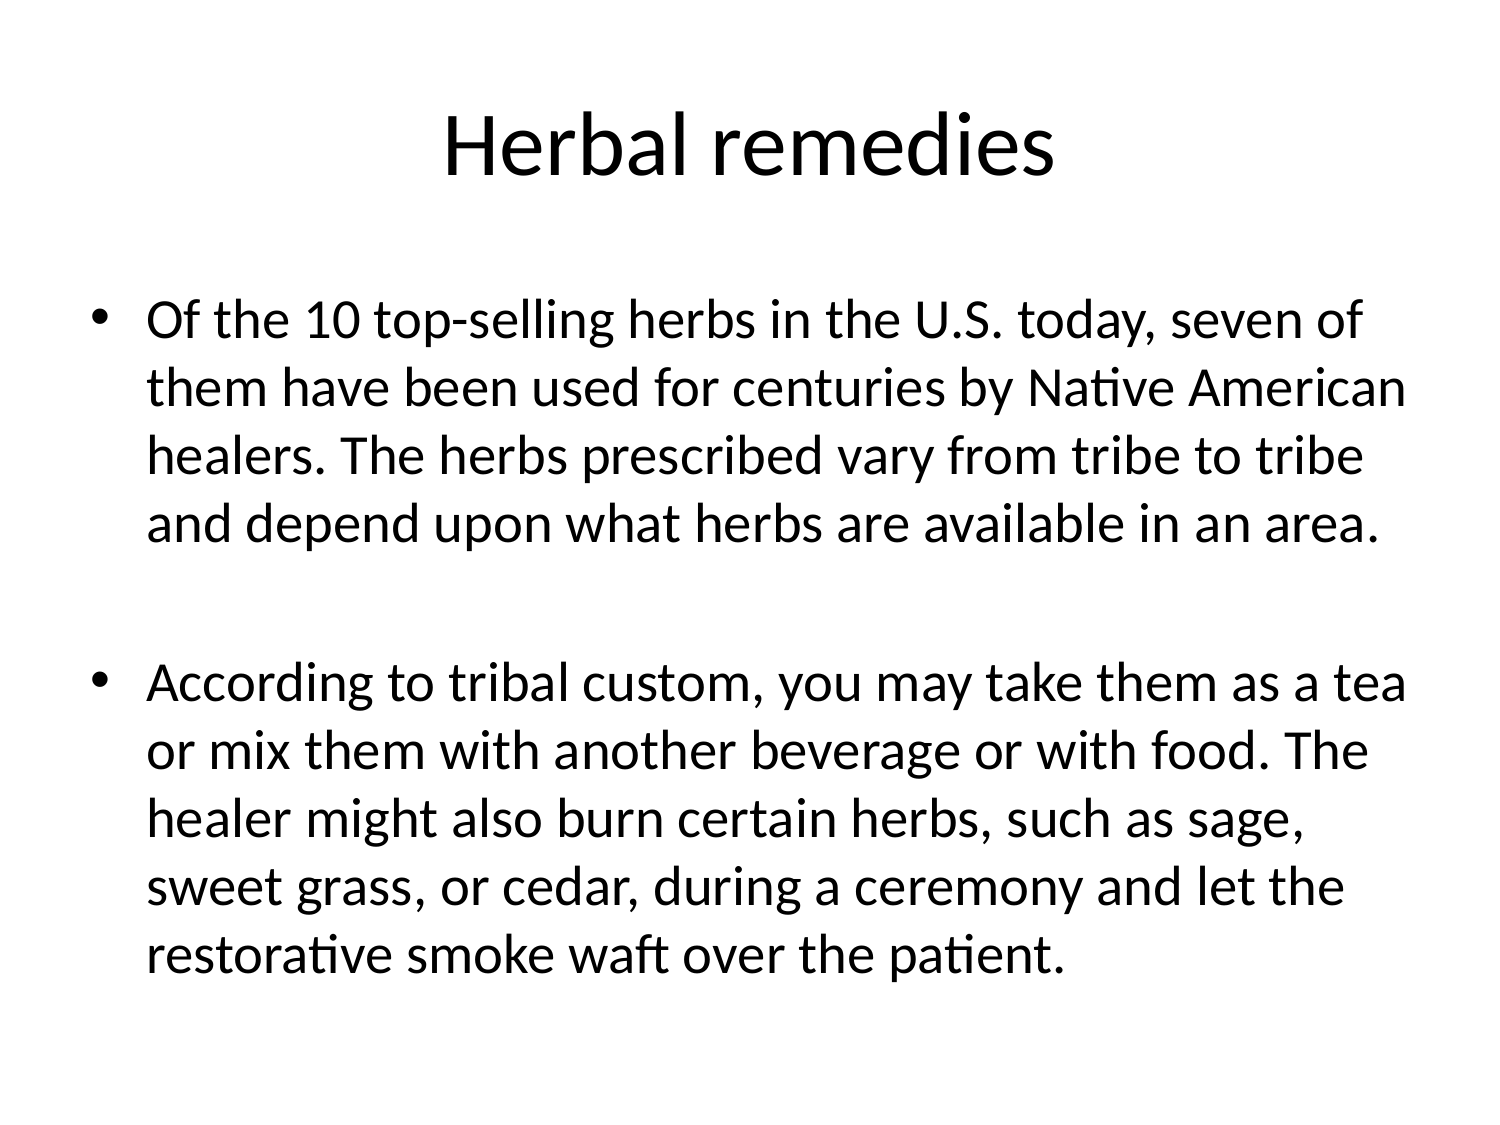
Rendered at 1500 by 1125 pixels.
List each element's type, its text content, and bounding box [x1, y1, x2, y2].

title Herbal remedies [75, 45, 1425, 233]
list Of the 10 top-selling herbs in the U.S. today, seven of them have been used for centuries by Native American healers. The herbs prescribed vary from tribe to tribe and depend upon what herbs are available in an area. According to tribal custom, you may take them as a tea or mix them with another beverage or with food. The healer might also burn certain herbs, such as sage, sweet grass, or cedar, during a ceremony and let the restorative smoke waft over the patient. [75, 262, 1425, 1005]
